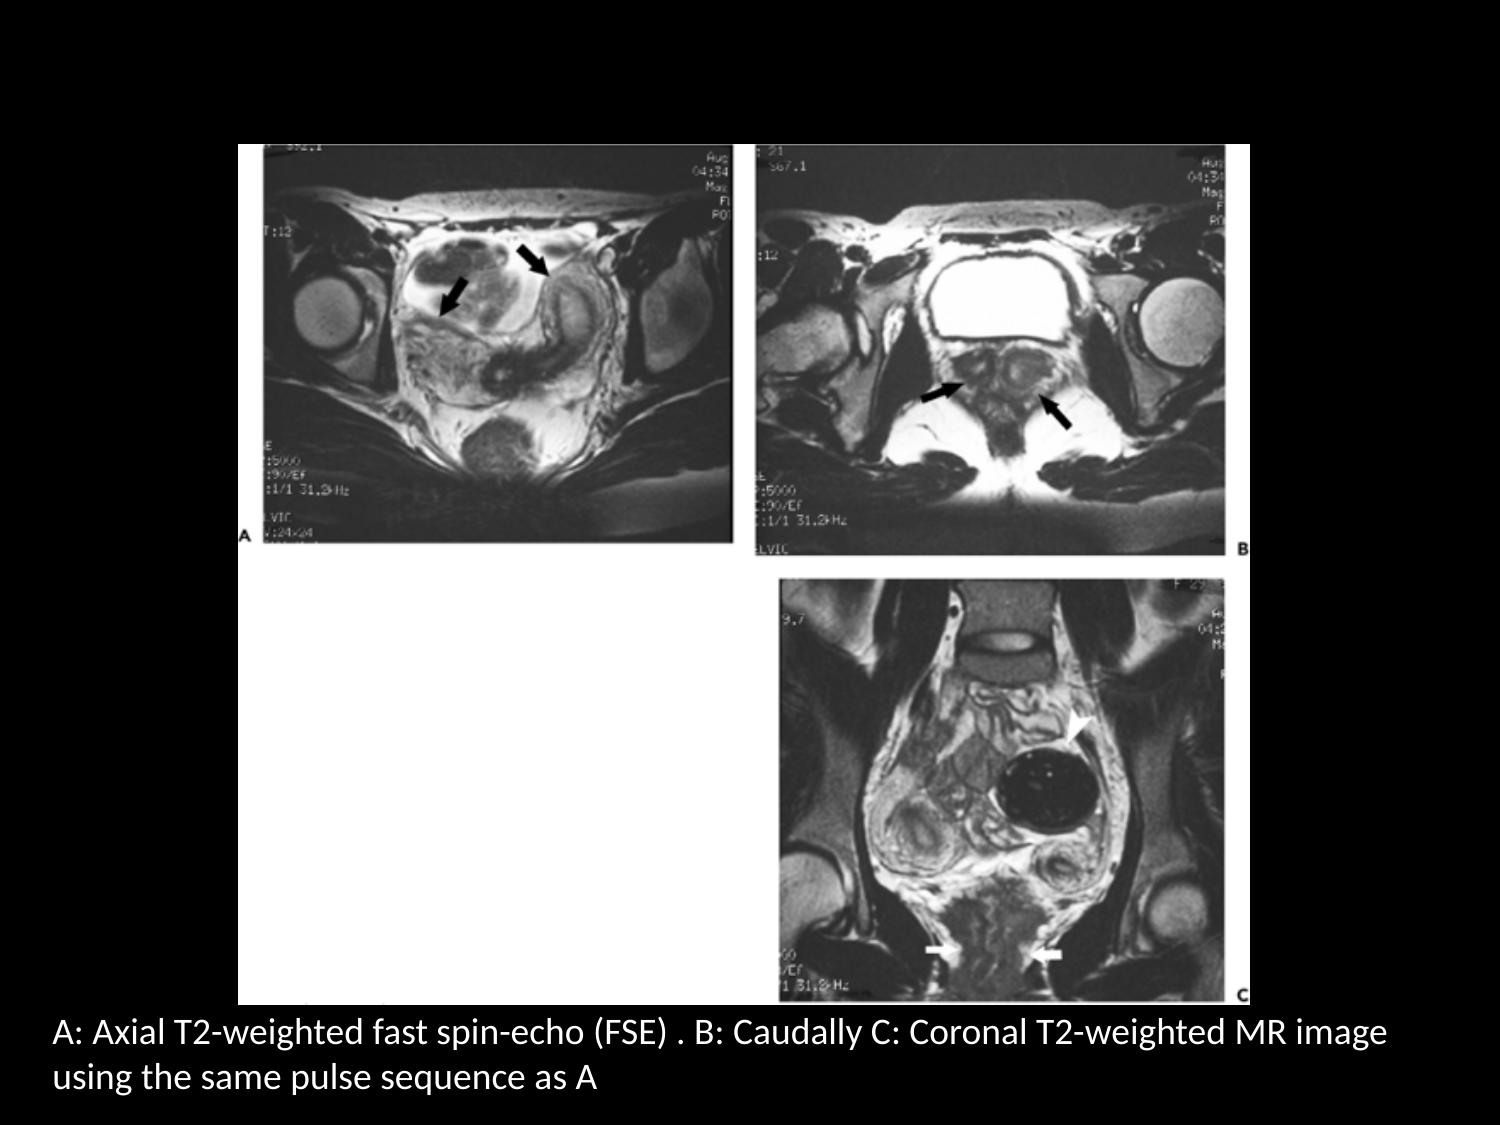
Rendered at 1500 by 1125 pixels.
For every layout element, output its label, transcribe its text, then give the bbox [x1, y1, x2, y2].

text_box A: Axial T2-weighted fast spin-echo (FSE) . B: Caudally C: Coronal T2-weighted MR image using the same pulse sequence as A [37, 999, 1450, 1105]
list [238, 144, 1251, 1006]
